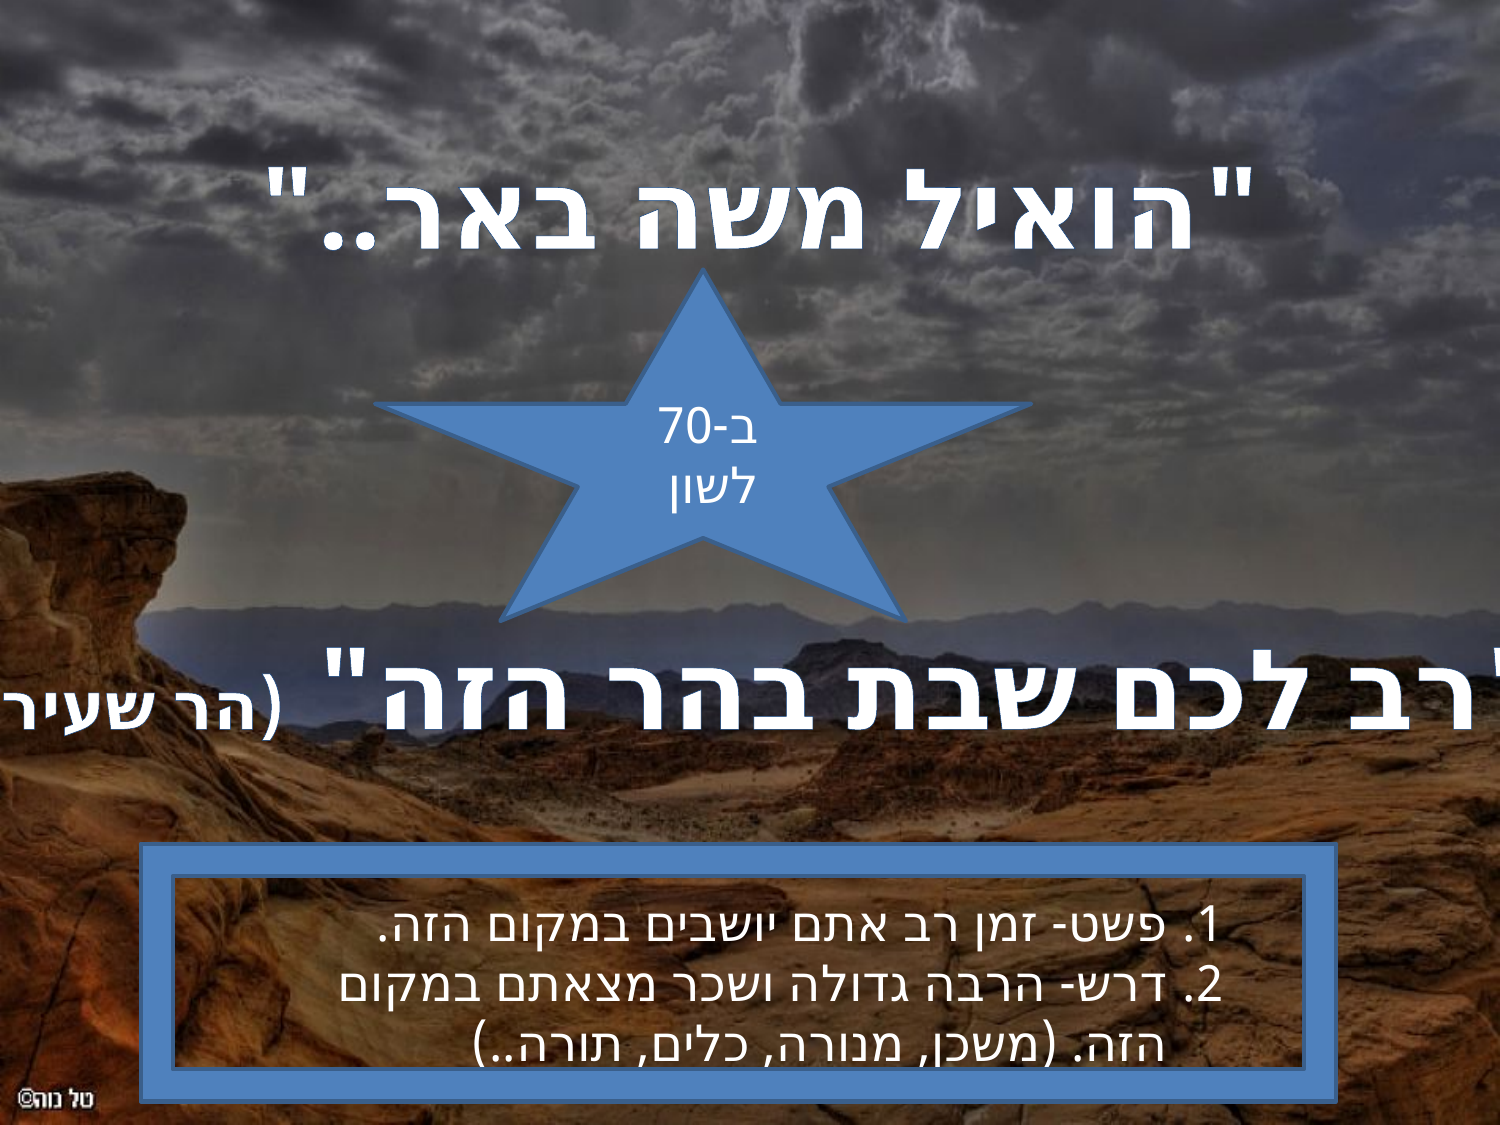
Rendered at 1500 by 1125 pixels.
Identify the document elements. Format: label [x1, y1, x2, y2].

text_box [374, 269, 1032, 622]
picture [0, 0, 1500, 1125]
text_box [140, 843, 1337, 1102]
